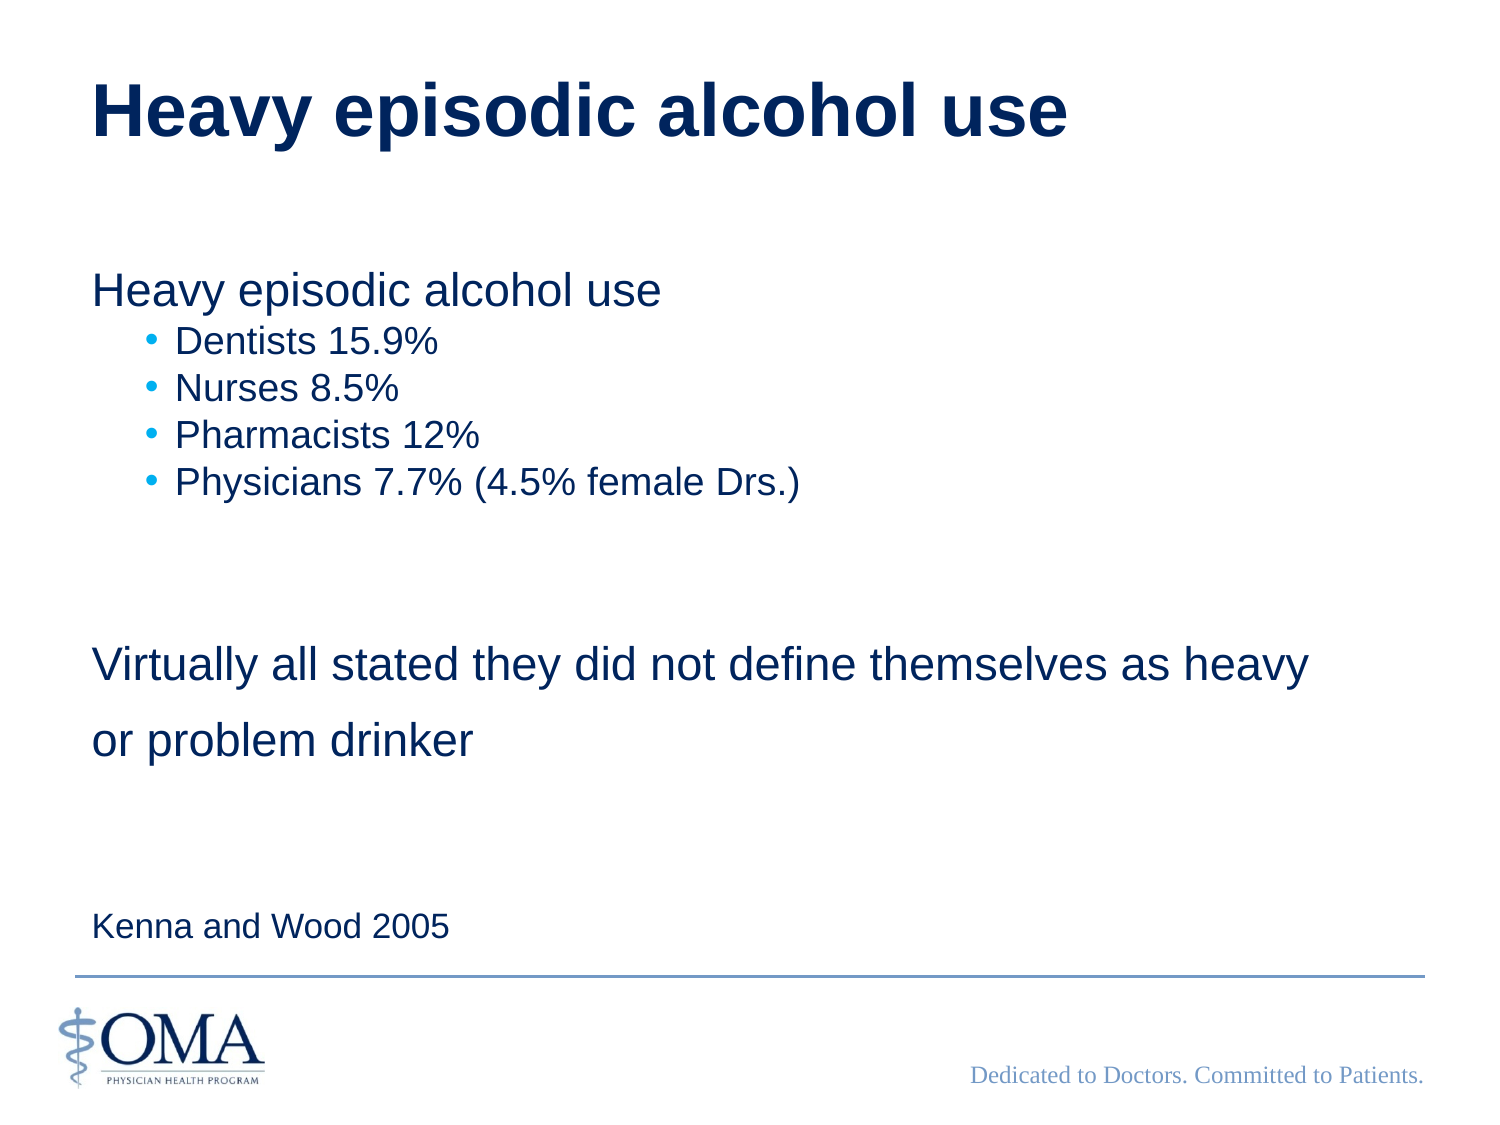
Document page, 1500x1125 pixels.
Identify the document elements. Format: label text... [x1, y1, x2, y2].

title Heavy episodic alcohol use [76, 53, 1450, 200]
list Heavy episodic alcohol use Dentists 15.9% Nurses 8.5% Pharmacists 12% Physicians 7.7% (4.5% female Drs.) Virtually all stated they did not define themselves as heavy or problem drinker Kenna and Wood 2005 [76, 231, 1365, 954]
picture [58, 1007, 265, 1089]
